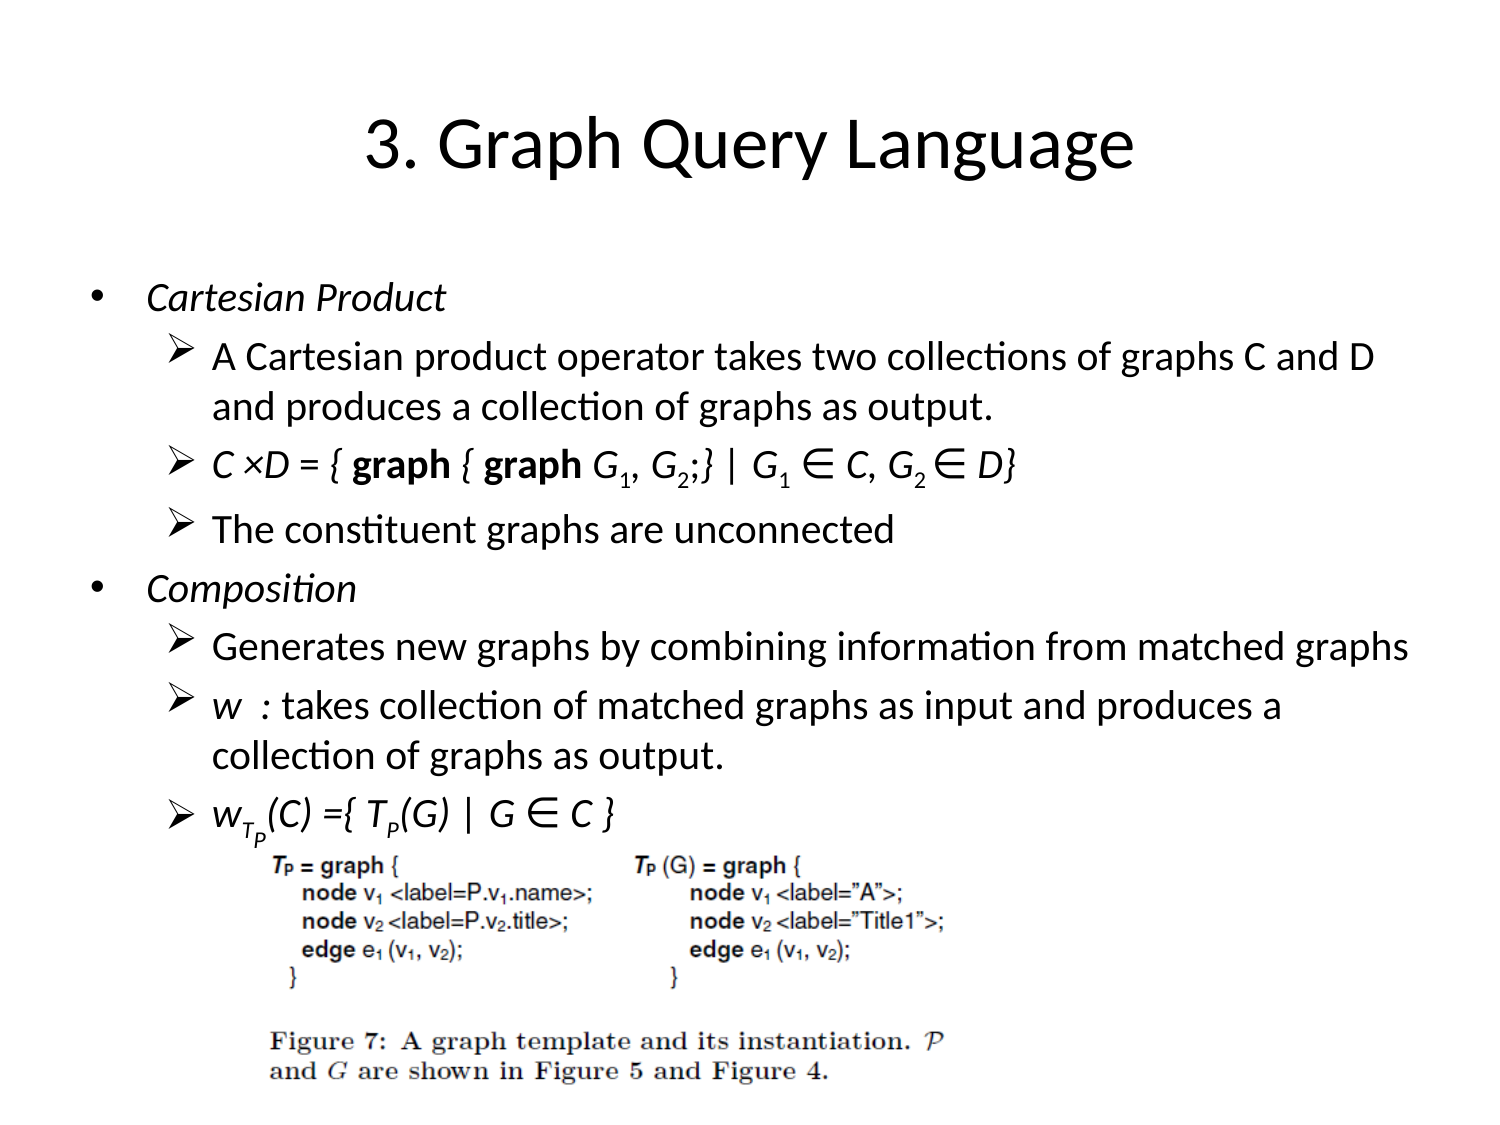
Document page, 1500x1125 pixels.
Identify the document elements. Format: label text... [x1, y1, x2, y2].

title 3. Graph Query Language [75, 45, 1425, 233]
picture [256, 849, 963, 1105]
list Cartesian Product A Cartesian product operator takes two collections of graphs C and D and produces a collection of graphs as output. C ×D = { graph { graph G1, G2;} | G1 ∈ C, G2 ∈ D} The constituent graphs are unconnected Composition Generates new graphs by combining information from matched graphs w : takes collection of matched graphs as input and produces a collection of graphs as output. wTP(C) ={ TP(G) | G ∈ C } [75, 262, 1425, 1005]
